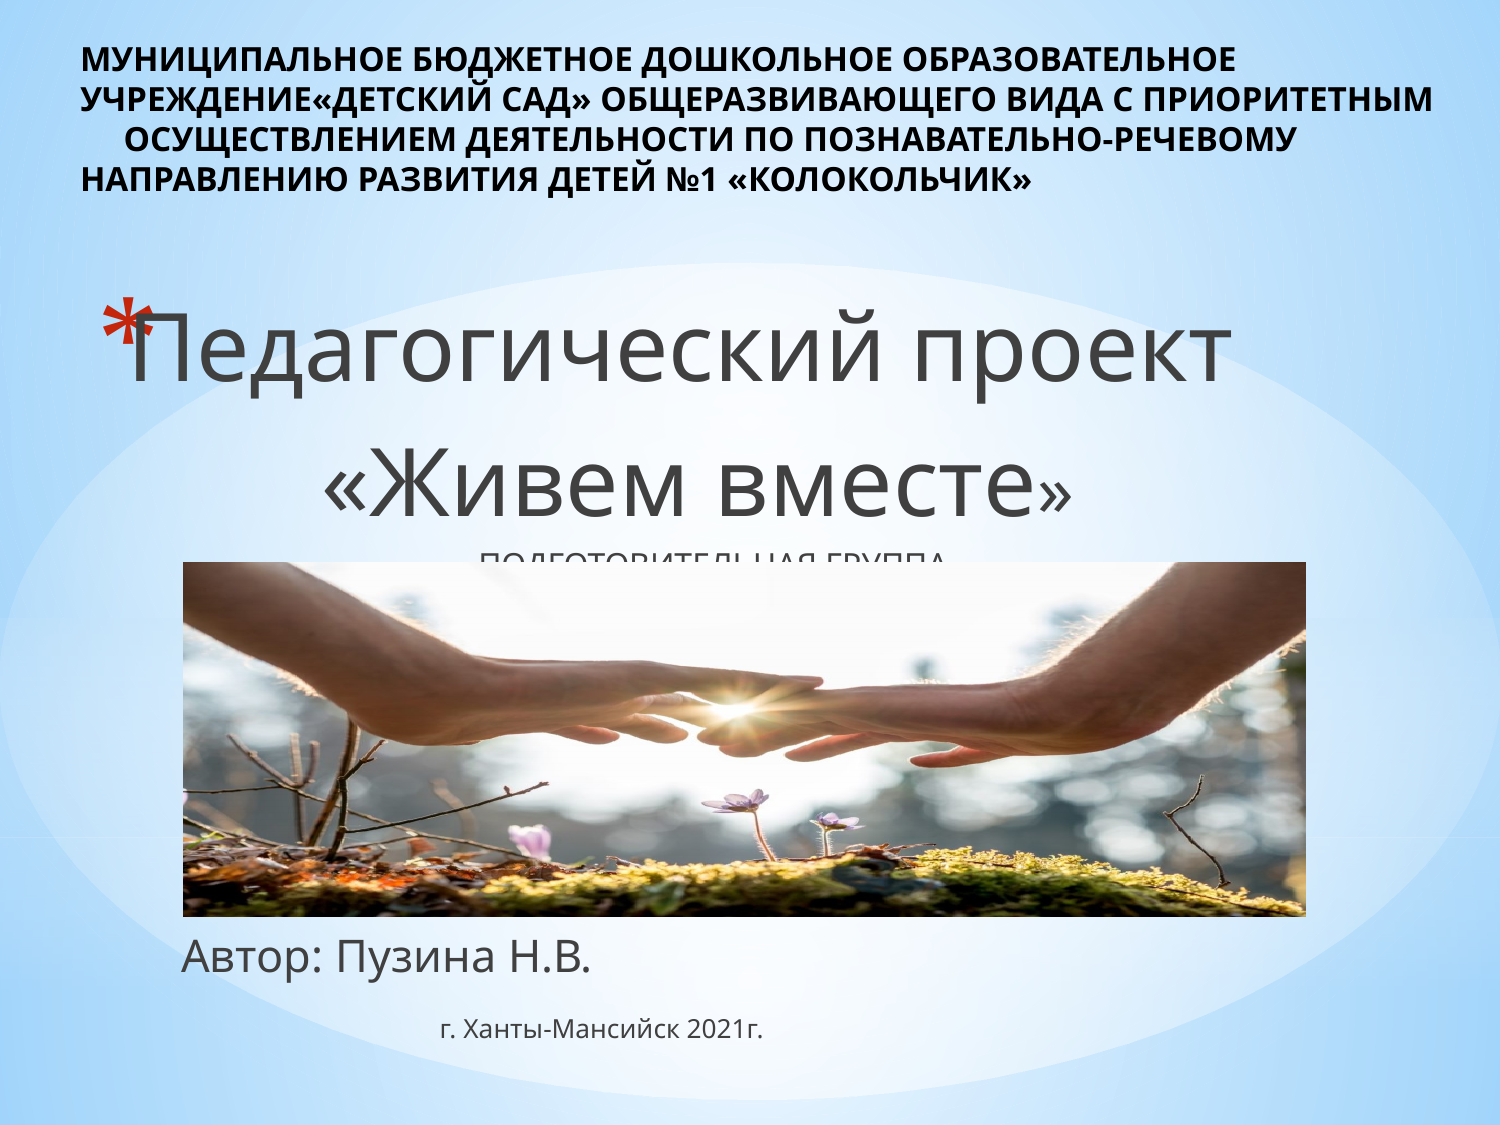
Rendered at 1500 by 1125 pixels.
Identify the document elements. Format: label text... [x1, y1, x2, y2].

picture [182, 562, 1306, 918]
title МУНИЦИПАЛЬНОЕ БЮДЖЕТНОЕ ДОШКОЛЬНОЕ ОБРАЗОВАТЕЛЬНОЕ УЧРЕЖДЕНИЕ«ДЕТСКИЙ САД» ОБЩЕРАЗВИВАЮЩЕГО ВИДА С ПРИОРИТЕТНЫМ ОСУЩЕСТВЛЕНИЕМ ДЕЯТЕЛЬНОСТИ ПО ПОЗНАВАТЕЛЬНО-РЕЧЕВОМУ НАПРАВЛЕНИЮ РАЗВИТИЯ ДЕТЕЙ №1 «КОЛОКОЛЬЧИК» [64, 30, 1471, 219]
list Педагогический проект «Живем вместе» ПОДГОТОВИТЕЛЬНАЯ ГРУППА Автор: Пузина Н.В. г. Ханты-Мансийск 2021г. [76, 278, 1459, 1083]
